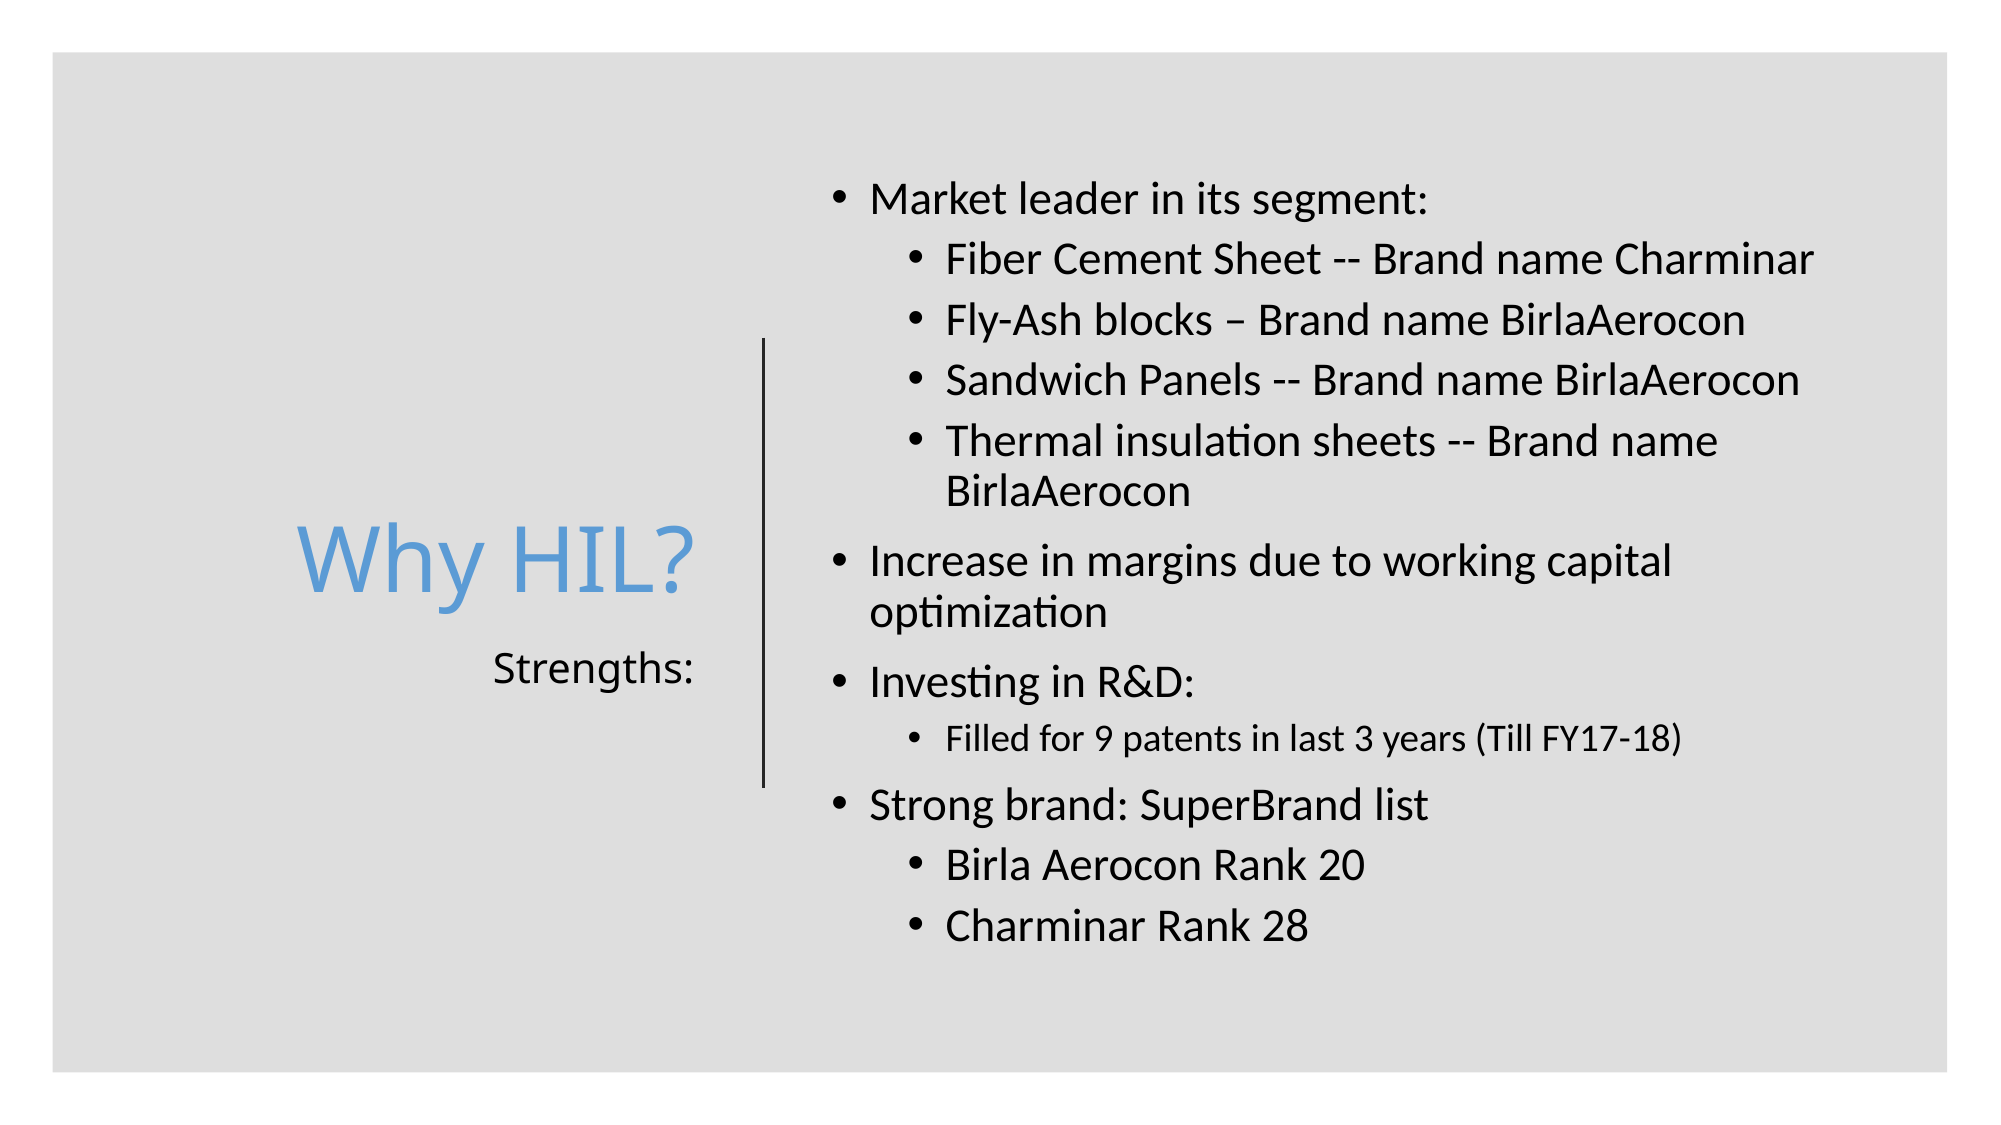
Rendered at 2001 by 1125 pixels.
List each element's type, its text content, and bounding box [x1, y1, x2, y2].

text_box Strengths: [136, 640, 710, 897]
list Market leader in its segment: Fiber Cement Sheet -- Brand name Charminar Fly-Ash blocks – Brand name BirlaAerocon Sandwich Panels -- Brand name BirlaAerocon Thermal insulation sheets -- Brand name BirlaAerocon Increase in margins due to working capital optimization Investing in R&D: Filled for 9 patents in last 3 years (Till FY17-18) Strong brand: SuperBrand list Birla Aerocon Rank 20 Charminar Rank 28 [816, 158, 1863, 967]
title Why HIL? [137, 158, 711, 620]
text_box [52, 51, 1948, 1073]
